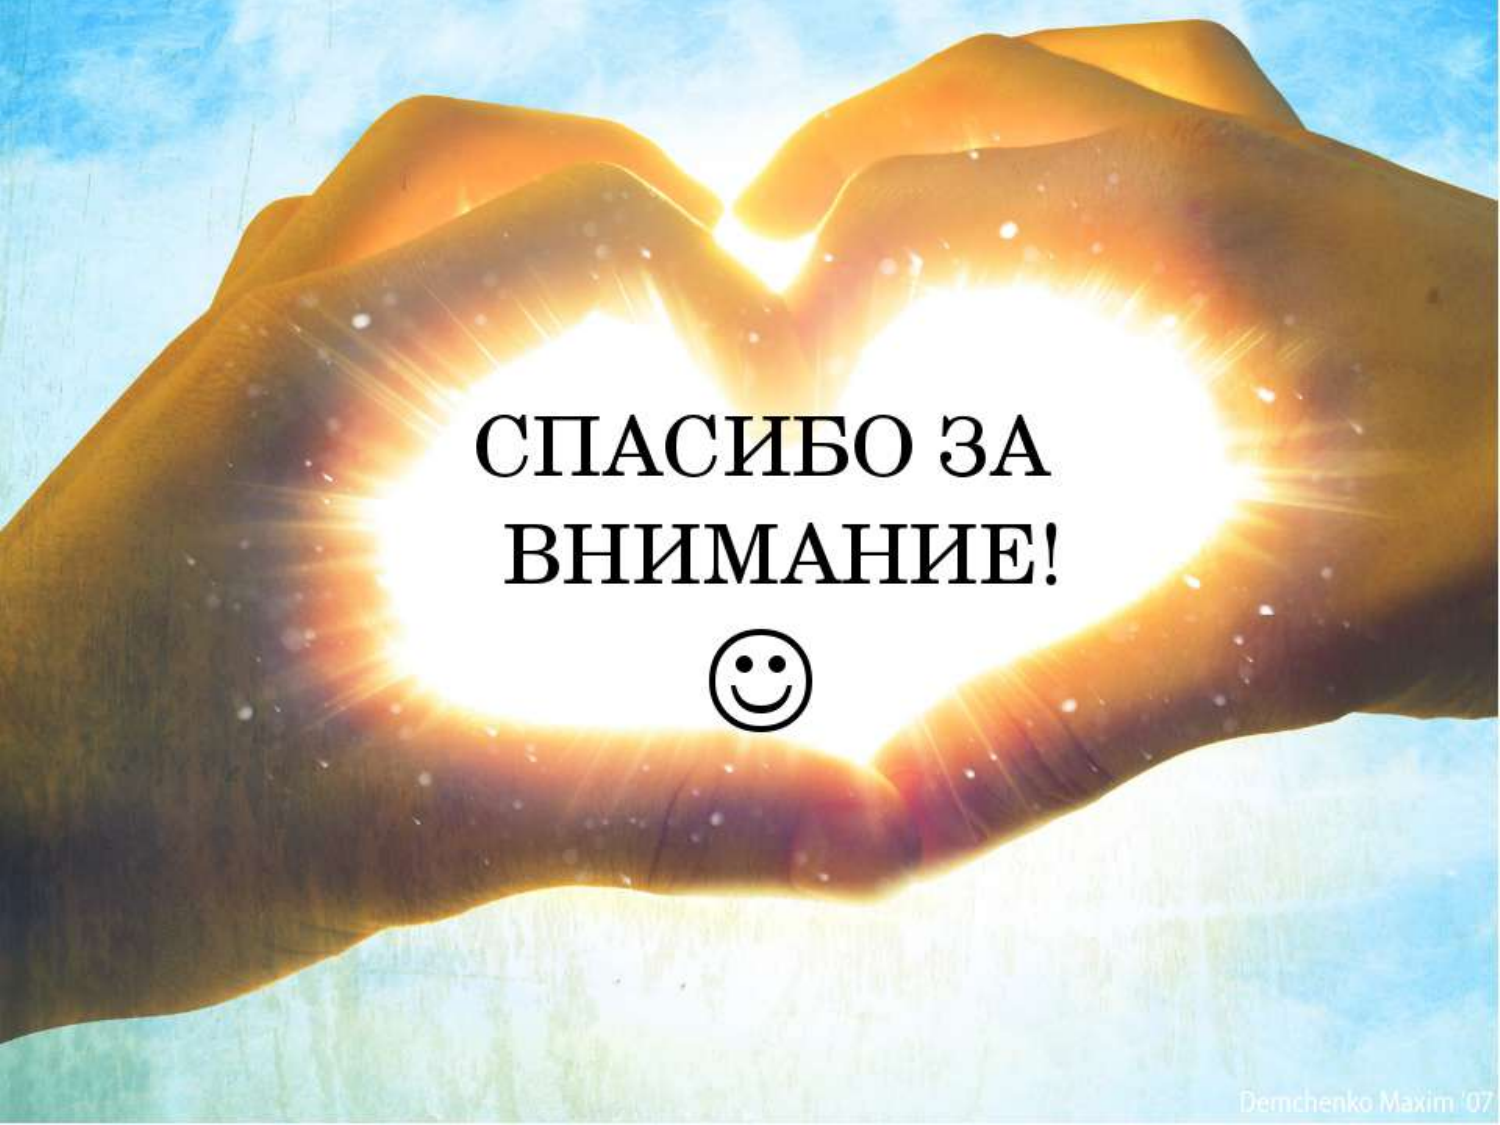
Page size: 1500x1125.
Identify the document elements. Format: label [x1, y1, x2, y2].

list [0, 0, 1500, 1125]
